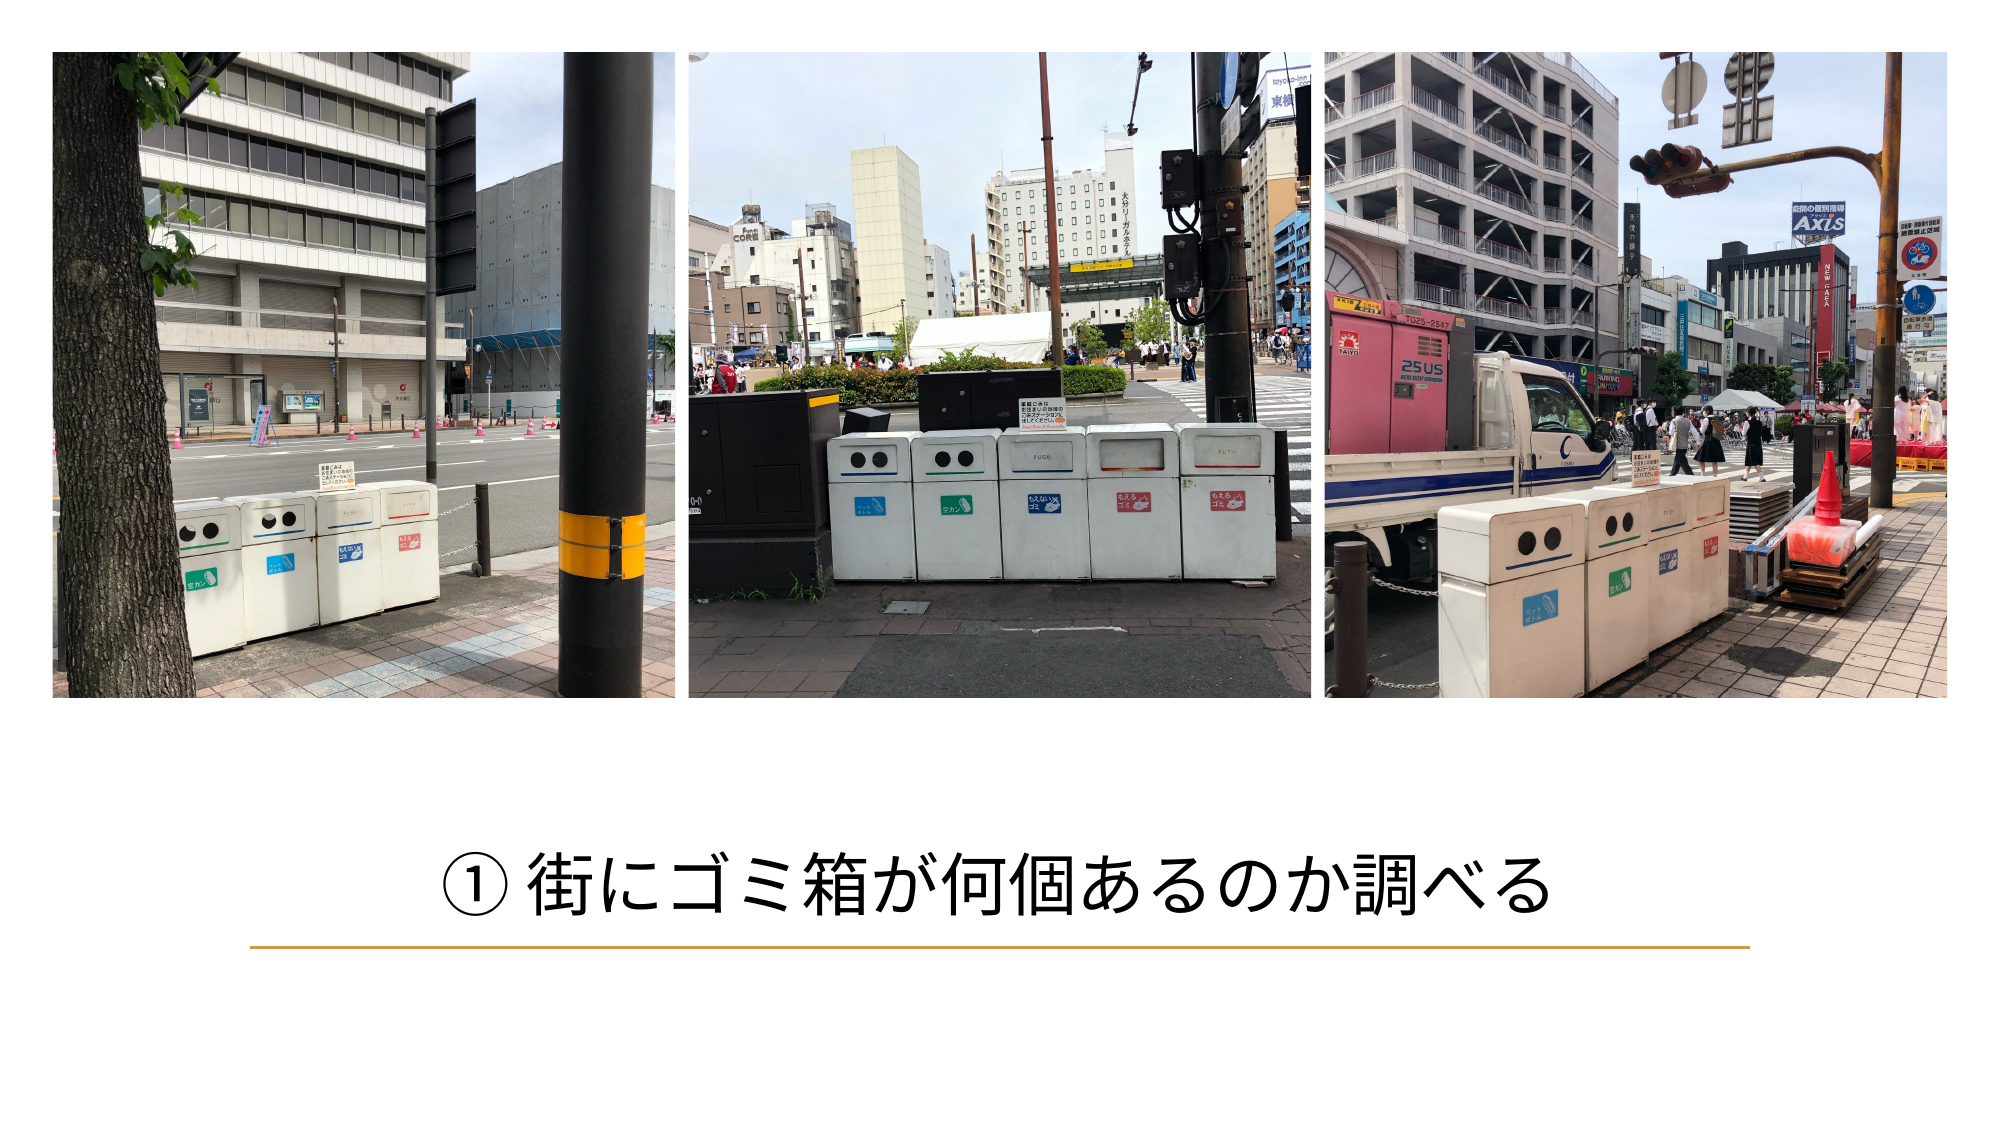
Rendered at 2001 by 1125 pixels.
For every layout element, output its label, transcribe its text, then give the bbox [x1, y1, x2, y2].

picture [52, 52, 676, 698]
title ①街にゴミ箱が何個あるのか調べる [105, 749, 1895, 933]
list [688, 52, 1312, 698]
picture [1324, 52, 1948, 698]
